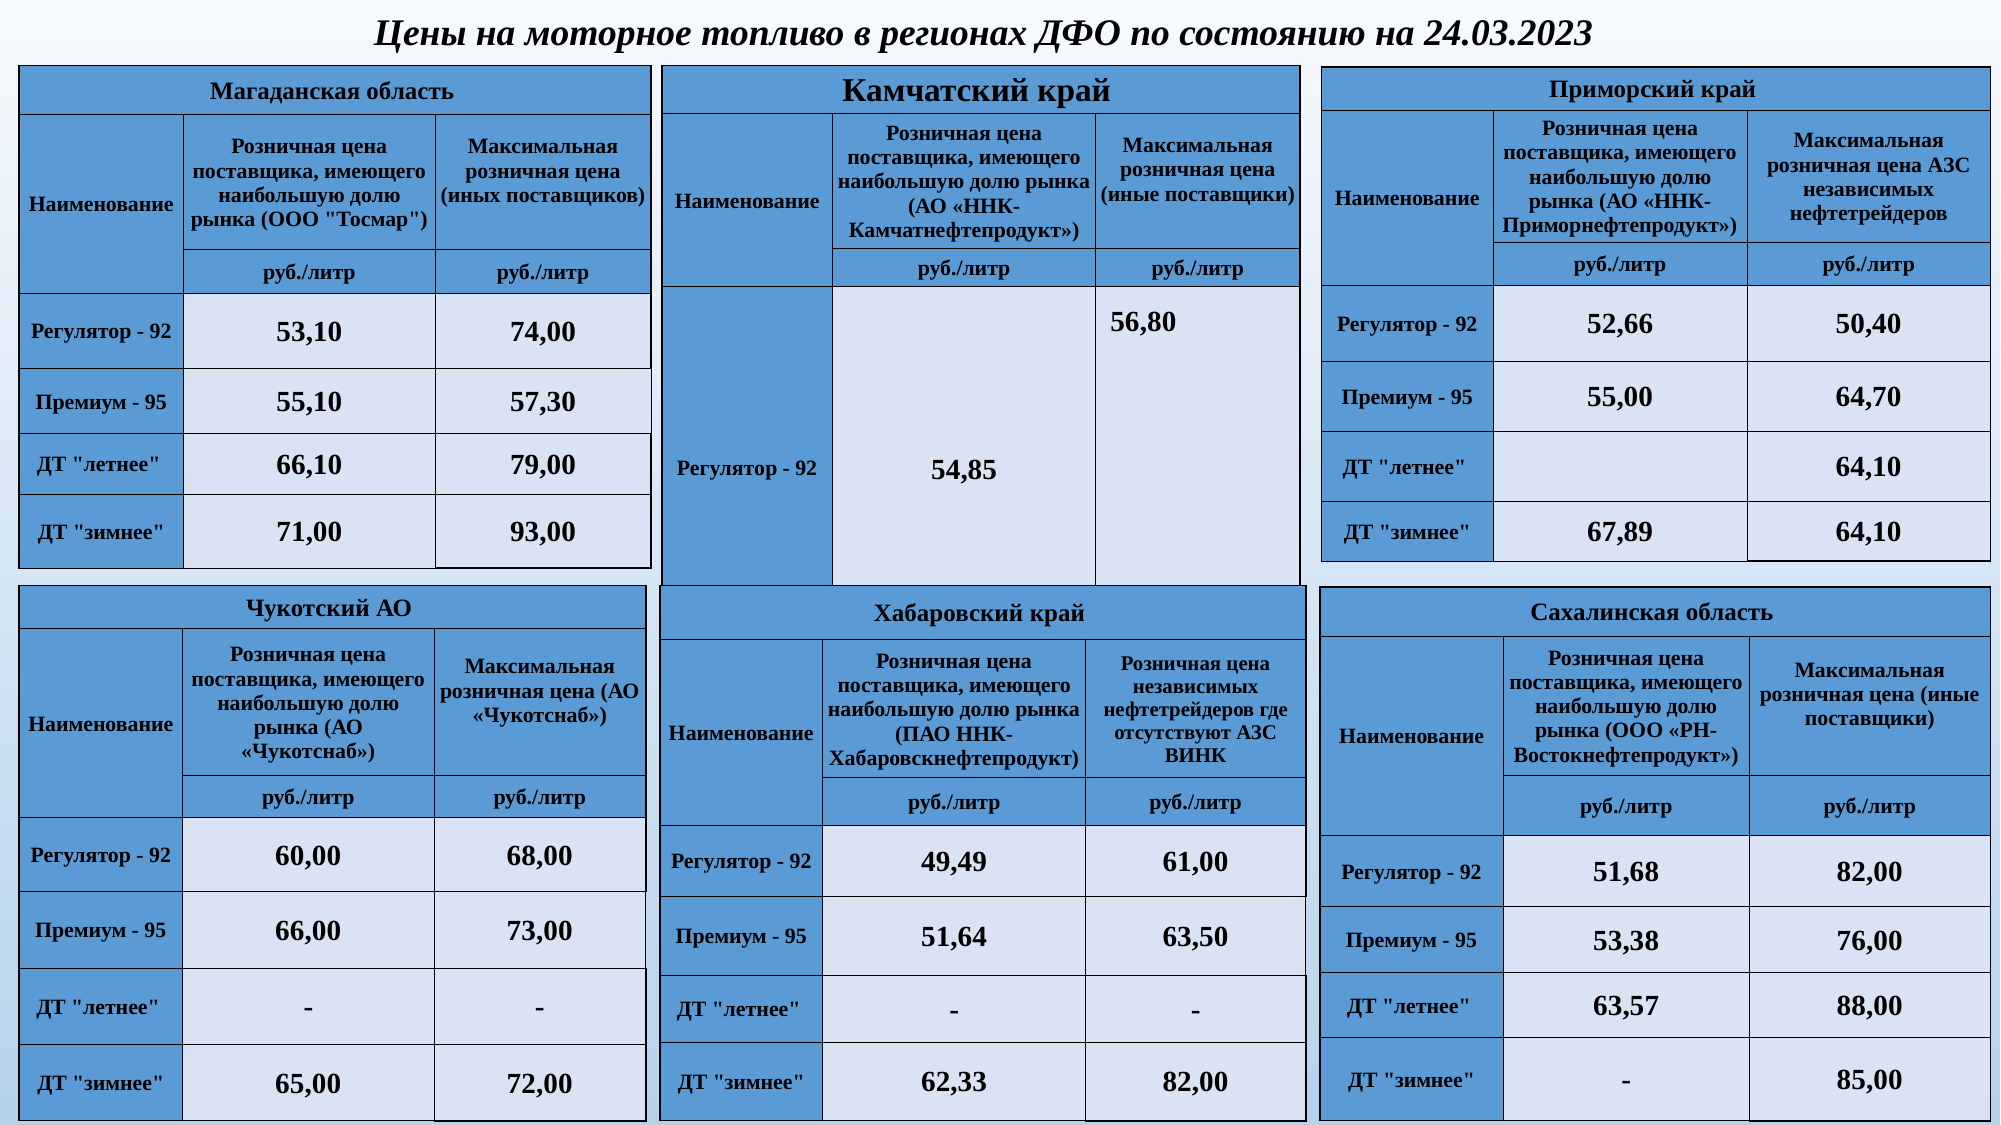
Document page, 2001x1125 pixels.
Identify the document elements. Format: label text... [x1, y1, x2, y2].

table_header Камчатский край [663, 66, 1299, 113]
table_cell 61,00 [1086, 826, 1305, 896]
table_cell 64,70 [1748, 362, 1990, 431]
table_cell 51,68 [1504, 836, 1749, 906]
table_cell Регулятор - 92 [1322, 286, 1493, 361]
table_cell руб./литр [823, 778, 1085, 825]
table_cell Наименование [661, 640, 822, 825]
table_cell Розничная цена поставщика, имеющего наибольшую долю рынка (АО «Чукотснаб») [183, 629, 434, 775]
table_cell - [823, 976, 1085, 1042]
table_cell 51,64 [823, 897, 1085, 975]
table_cell Максимальная розничная цена (иных поставщиков) [436, 115, 650, 249]
table_cell 53,38 [1504, 907, 1749, 972]
table_cell 72,00 [435, 1045, 645, 1120]
table_cell 64,10 [1748, 502, 1990, 560]
table_cell Наименование [663, 114, 832, 286]
table_cell Регулятор - 92 [663, 287, 832, 585]
table_cell 50,40 [1748, 286, 1990, 361]
table_cell Максимальная розничная цена АЗС независимых нефтетрейдеров [1748, 111, 1990, 242]
table_cell 49,49 [823, 826, 1085, 896]
table_cell Премиум - 95 [20, 892, 182, 968]
table_cell руб./литр [183, 776, 434, 817]
title [137, 59, 1863, 245]
table_cell - [435, 969, 645, 1044]
table_cell Премиум - 95 [1322, 362, 1493, 431]
table_header Хабаровский край [661, 586, 1305, 639]
table_cell Наименование [20, 629, 182, 817]
table_cell Розничная цена поставщика, имеющего наибольшую долю рынка (АО «ННК-Камчатнефтепродукт») [833, 114, 1095, 248]
table_cell [1494, 432, 1747, 501]
table_cell 56,80 [1096, 287, 1299, 585]
table_cell 63,50 [1086, 897, 1305, 975]
table_cell руб./литр [436, 250, 650, 293]
table_cell ДТ "летнее" [1321, 973, 1503, 1037]
table_cell Максимальная розничная цена (иные поставщики) [1750, 637, 1990, 775]
table_cell 66,10 [184, 434, 435, 494]
table_cell 73,00 [435, 892, 645, 968]
table_cell 52,66 [1494, 286, 1747, 361]
table_cell 55,10 [184, 369, 435, 433]
table_cell 71,00 [184, 495, 435, 568]
table_cell 54,85 [833, 287, 1095, 585]
table_cell 55,00 [1494, 362, 1747, 431]
table_cell Премиум - 95 [20, 369, 183, 433]
table_cell ДТ "зимнее" [20, 1045, 182, 1120]
table_cell ДТ "летнее" [20, 434, 183, 494]
table_cell руб./литр [1086, 778, 1305, 825]
table_header Сахалинская область [1321, 588, 1990, 636]
table_cell Наименование [20, 115, 183, 293]
table_cell ДТ "летнее" [1322, 432, 1493, 501]
table_cell руб./литр [1504, 776, 1749, 835]
table_cell ДТ "летнее" [661, 976, 822, 1042]
text_box Цены на моторное топливо в регионах ДФО по состоянию на 24.03.2023 [177, 0, 1791, 61]
table_cell ДТ "зимнее" [1321, 1038, 1503, 1120]
table_cell 64,10 [1748, 432, 1990, 501]
table_cell ДТ "летнее" [20, 969, 182, 1044]
table_cell 68,00 [435, 818, 645, 891]
table_cell руб./литр [184, 250, 435, 293]
table_cell 88,00 [1750, 973, 1990, 1037]
table_cell 65,00 [183, 1045, 434, 1120]
table_cell ДТ "зимнее" [1322, 502, 1493, 561]
table_cell Регулятор - 92 [20, 294, 183, 368]
table_cell 66,00 [183, 892, 434, 968]
table_cell 62,33 [823, 1043, 1085, 1120]
table_cell руб./литр [1748, 243, 1990, 285]
table_cell 60,00 [183, 818, 434, 891]
table_cell Премиум - 95 [1321, 907, 1503, 972]
table_cell 85,00 [1750, 1038, 1990, 1120]
table_cell Розничная цена поставщика, имеющего наибольшую долю рынка (ПАО ННК-Хабаровскнефтепродукт) [823, 640, 1085, 777]
table_cell ДТ "зимнее" [20, 495, 183, 568]
table_header Приморский край [1322, 68, 1990, 110]
table_cell руб./литр [833, 249, 1095, 286]
table_cell Розничная цена поставщика, имеющего наибольшую долю рынка (ООО «РН-Востокнефтепродукт») [1504, 637, 1749, 775]
table_cell - [183, 969, 434, 1044]
table_cell Регулятор - 92 [661, 826, 822, 896]
table_cell 57,30 [436, 369, 651, 433]
table_cell Максимальная розничная цена (иные поставщики) [1096, 114, 1299, 248]
table_cell 82,00 [1750, 836, 1990, 906]
table_cell - [1086, 976, 1305, 1042]
table_cell руб./литр [1494, 243, 1747, 285]
table_cell 79,00 [436, 434, 650, 494]
table_cell Премиум - 95 [661, 897, 822, 975]
table_cell Наименование [1321, 637, 1503, 835]
table_cell Розничная цена поставщика, имеющего наибольшую долю рынка (АО «ННК-Приморнефтепродукт») [1494, 111, 1747, 242]
table_cell Регулятор - 92 [20, 818, 182, 891]
table_cell руб./литр [1096, 249, 1299, 286]
table_cell 93,00 [436, 495, 650, 567]
table_cell Максимальная розничная цена (АО «Чукотснаб») [435, 629, 645, 775]
table_cell 53,10 [184, 294, 435, 368]
table_cell руб./литр [435, 776, 645, 817]
table_header Магаданская область [20, 66, 650, 114]
table_cell - [1504, 1038, 1749, 1120]
table_cell 74,00 [436, 294, 650, 368]
table_cell ДТ "зимнее" [661, 1043, 822, 1120]
table_header Чукотский АО [20, 586, 645, 628]
table_cell 76,00 [1750, 907, 1990, 972]
table_cell 63,57 [1504, 973, 1749, 1037]
table_cell Наименование [1322, 111, 1493, 285]
table_cell Розничная цена независимых нефтетрейдеров где отсутствуют АЗС ВИНК [1086, 640, 1305, 777]
table_cell 67,89 [1494, 502, 1747, 561]
table_cell Регулятор - 92 [1321, 836, 1503, 906]
table_cell 82,00 [1086, 1043, 1305, 1120]
table_cell Розничная цена поставщика, имеющего наибольшую долю рынка (ООО "Тосмар") [184, 115, 435, 249]
table_cell руб./литр [1750, 776, 1990, 835]
